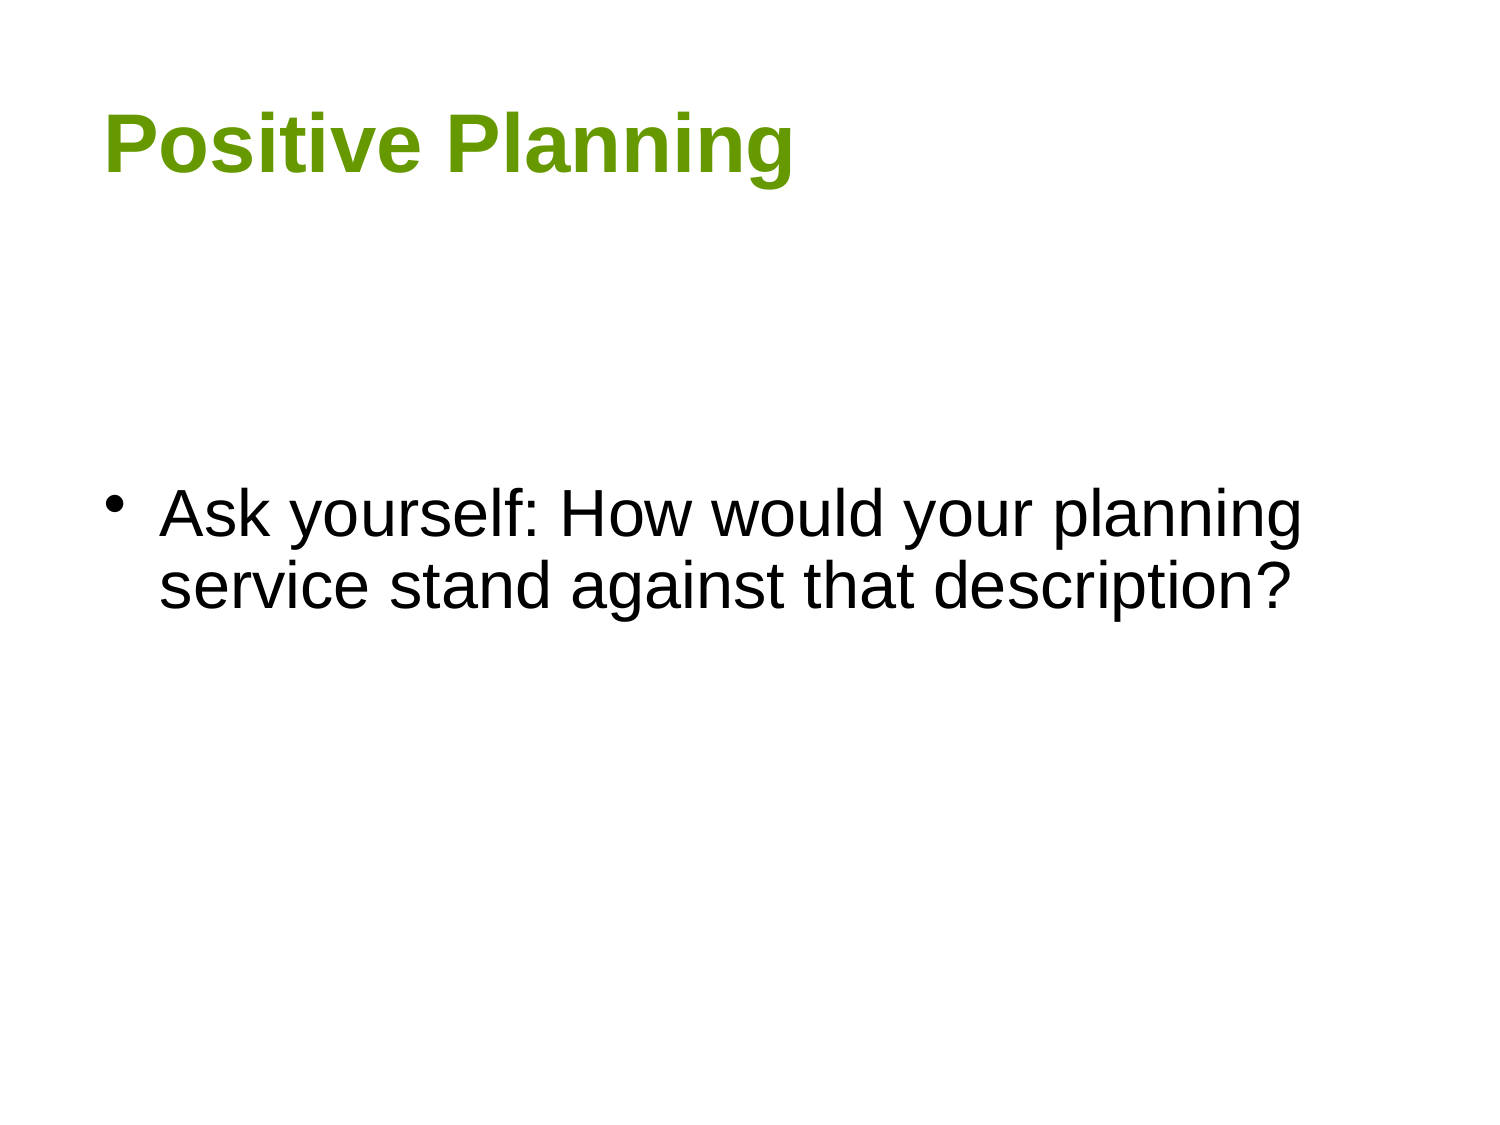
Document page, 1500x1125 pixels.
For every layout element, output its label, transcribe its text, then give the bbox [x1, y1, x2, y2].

list Ask yourself: How would your planning service stand against that description? [88, 208, 1439, 1005]
title Positive Planning [88, 45, 1439, 208]
